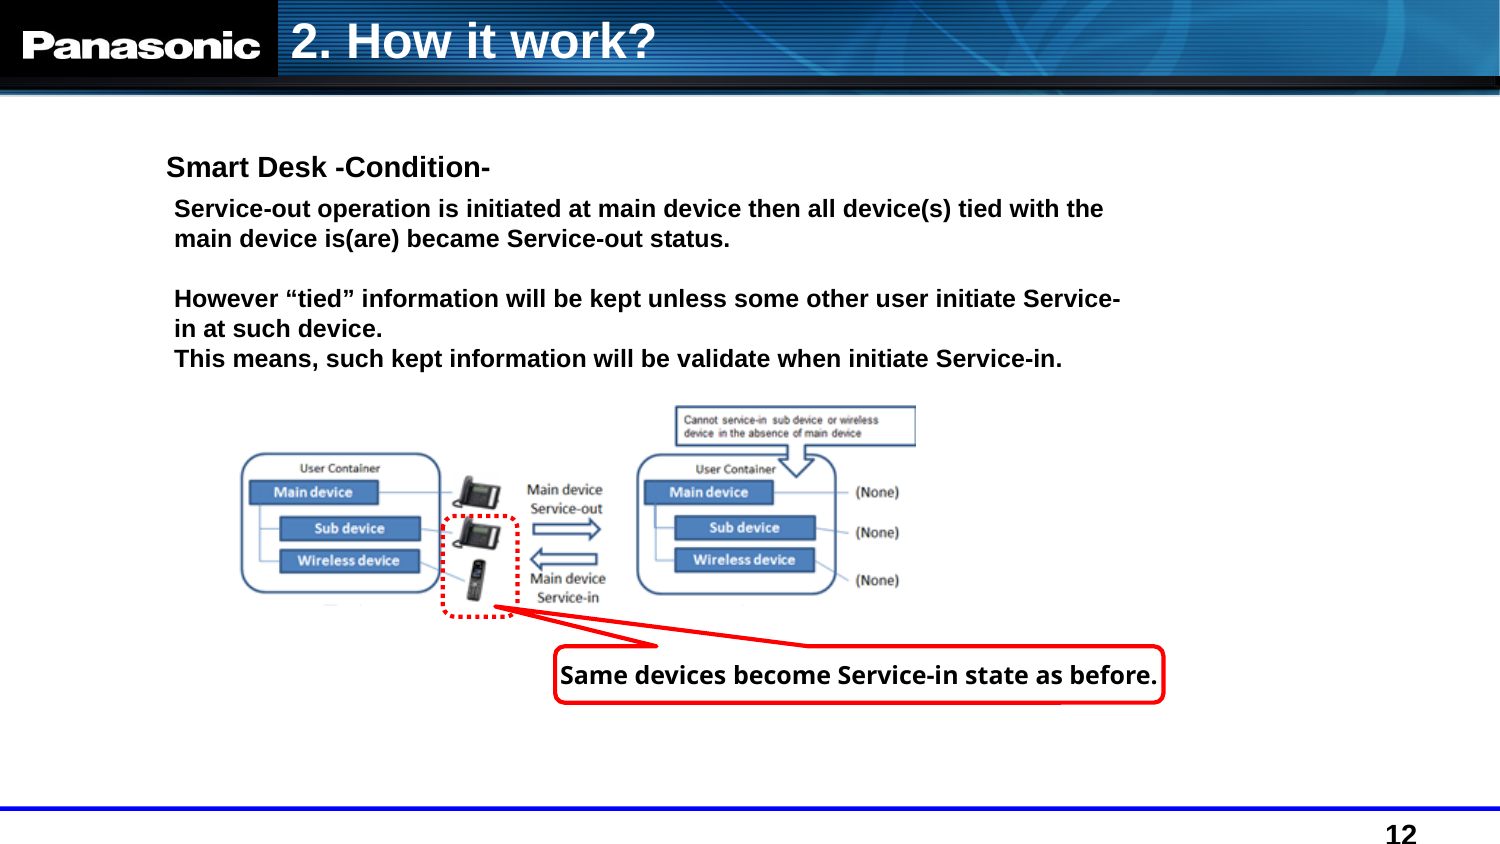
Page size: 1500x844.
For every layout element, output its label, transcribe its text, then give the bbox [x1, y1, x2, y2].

text_box [446, 613, 514, 617]
picture [218, 403, 916, 606]
text_box Smart Desk -Condition- [151, 140, 506, 191]
text_box Service-out operation is initiated at main device then all device(s) tied with the main device is(are) became Service-out status. However “tied” information will be kept unless some other user initiate Service-in at such device. This means, such kept information will be validate when initiate Service-in. [159, 185, 1152, 380]
text_box 2. How it work? [280, 4, 1241, 74]
text_box Same devices become Service-in state as before. [521, 613, 1164, 703]
picture [0, 0, 1500, 97]
